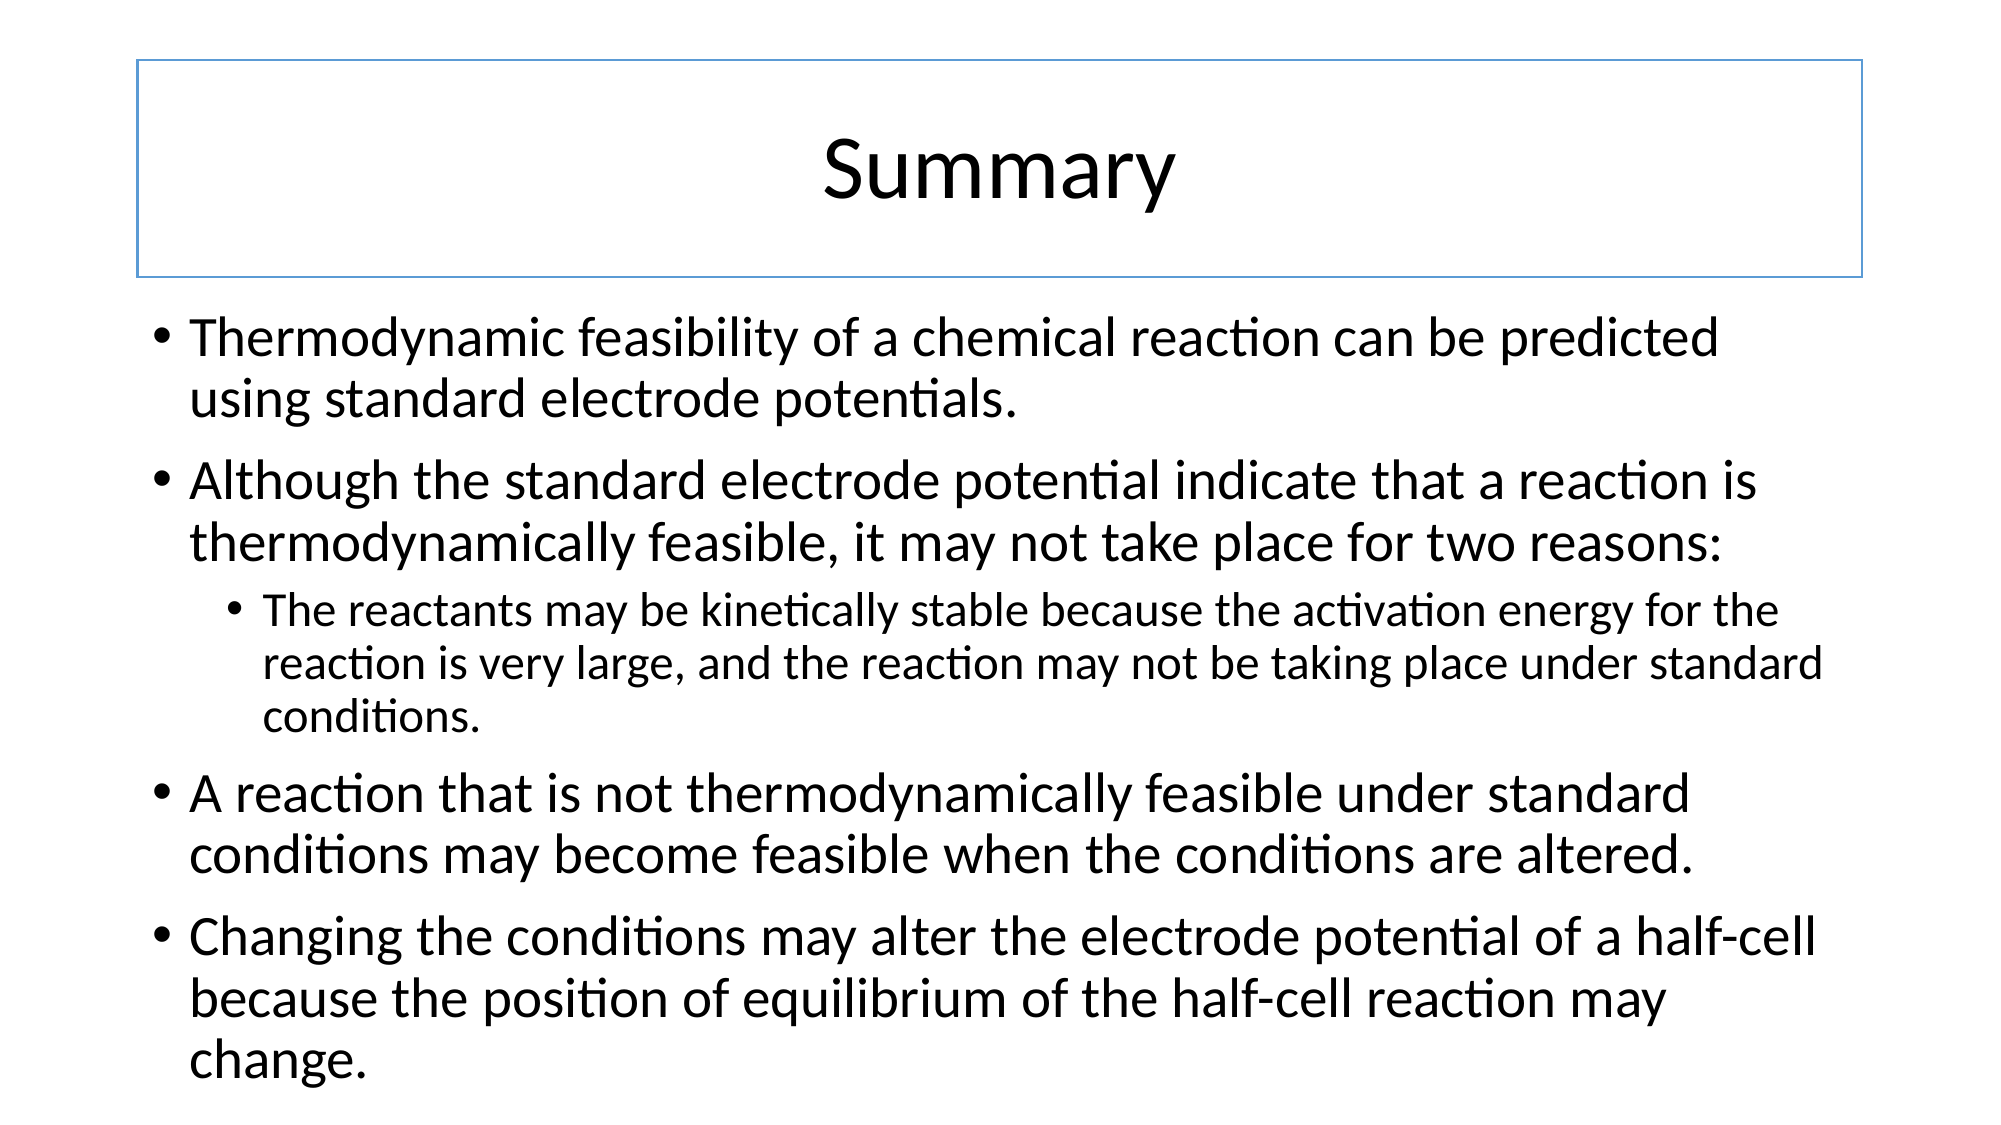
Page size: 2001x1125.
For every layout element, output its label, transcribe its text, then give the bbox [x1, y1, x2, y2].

list Thermodynamic feasibility of a chemical reaction can be predicted using standard electrode potentials. Although the standard electrode potential indicate that a reaction is thermodynamically feasible, it may not take place for two reasons: The reactants may be kinetically stable because the activation energy for the reaction is very large, and the reaction may not be taking place under standard conditions. A reaction that is not thermodynamically feasible under standard conditions may become feasible when the conditions are altered. Changing the conditions may alter the electrode potential of a half-cell because the position of equilibrium of the half-cell reaction may change. [137, 299, 1863, 1100]
title Summary [136, 59, 1863, 278]
